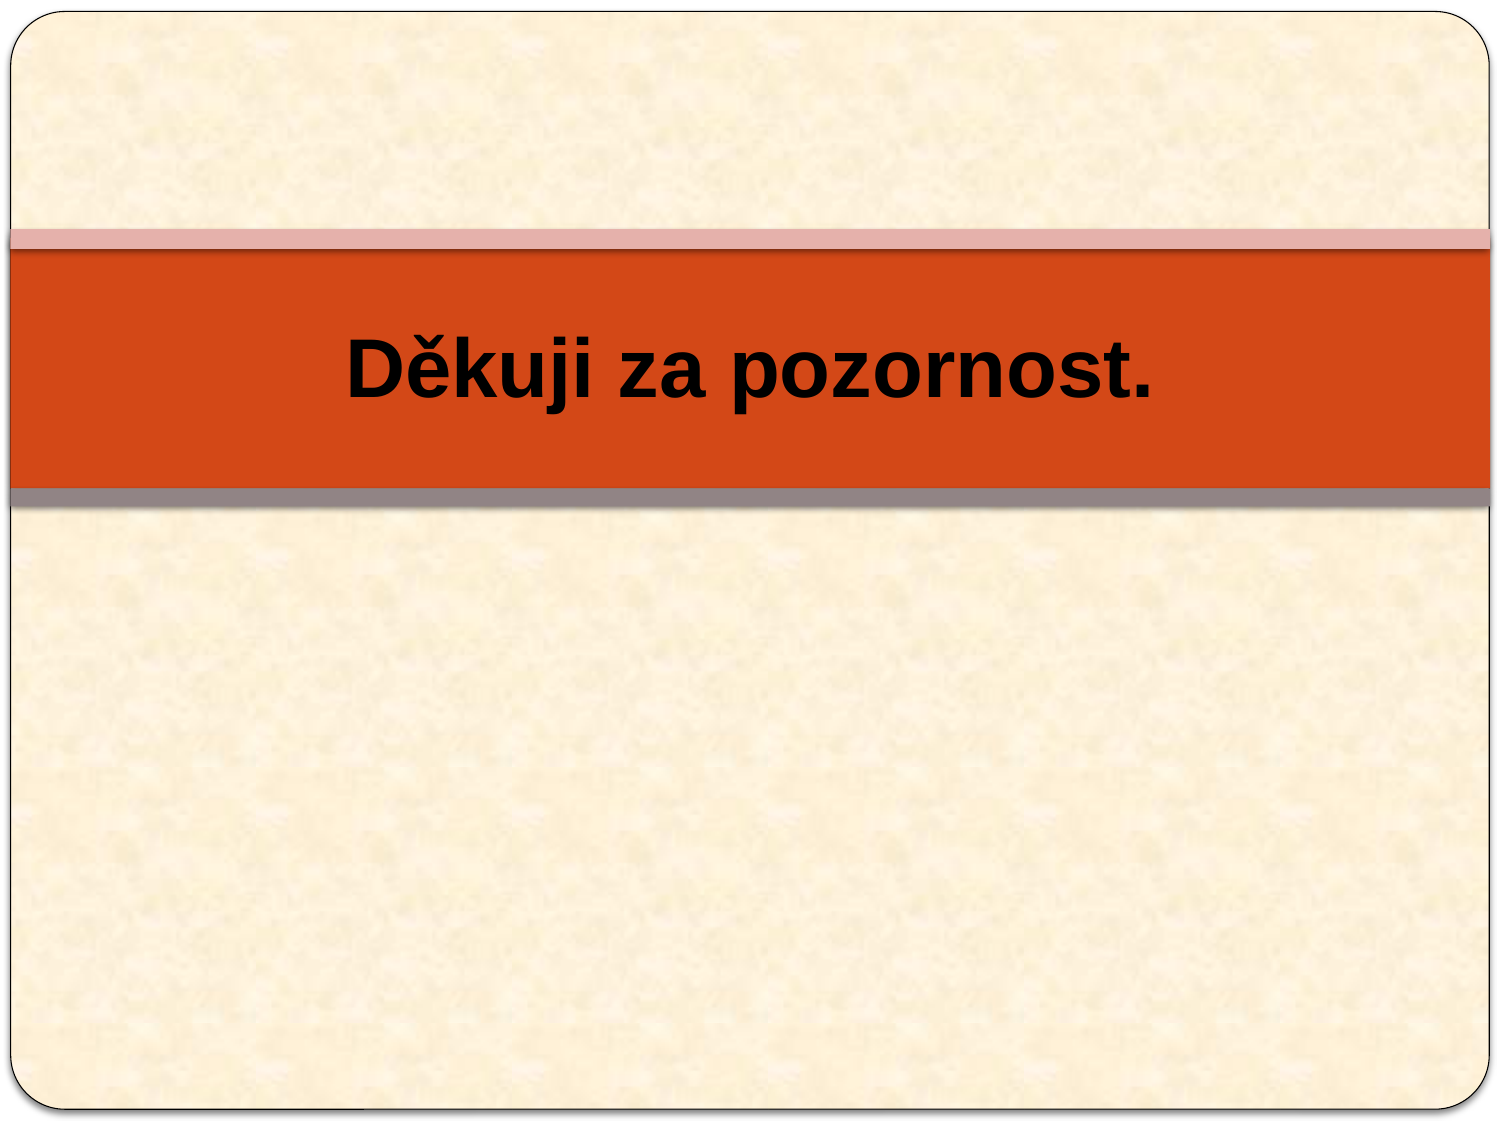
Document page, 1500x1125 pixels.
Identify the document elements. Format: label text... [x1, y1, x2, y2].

picture [12, 507, 1488, 1108]
picture [12, 12, 1488, 229]
title Děkuji za pozornost. [75, 247, 1425, 489]
